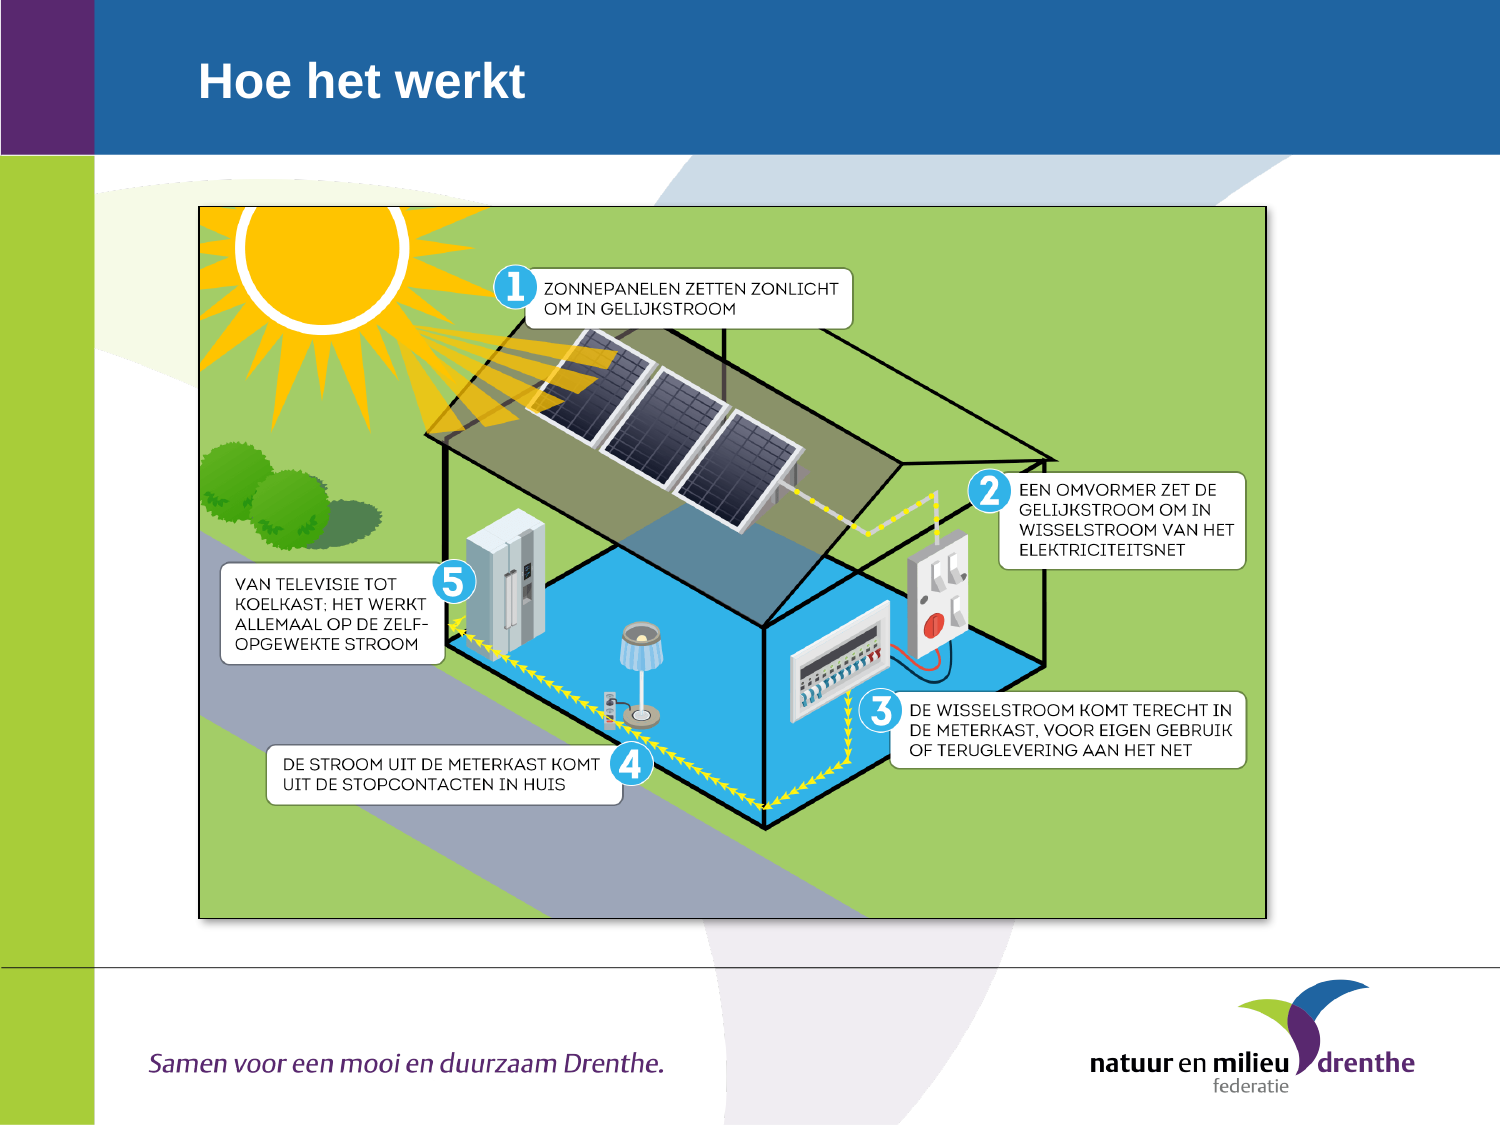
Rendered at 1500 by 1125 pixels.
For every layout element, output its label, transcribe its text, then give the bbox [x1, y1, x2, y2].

picture [0, 0, 1500, 1125]
list Hoe het werkt [183, 40, 1282, 117]
